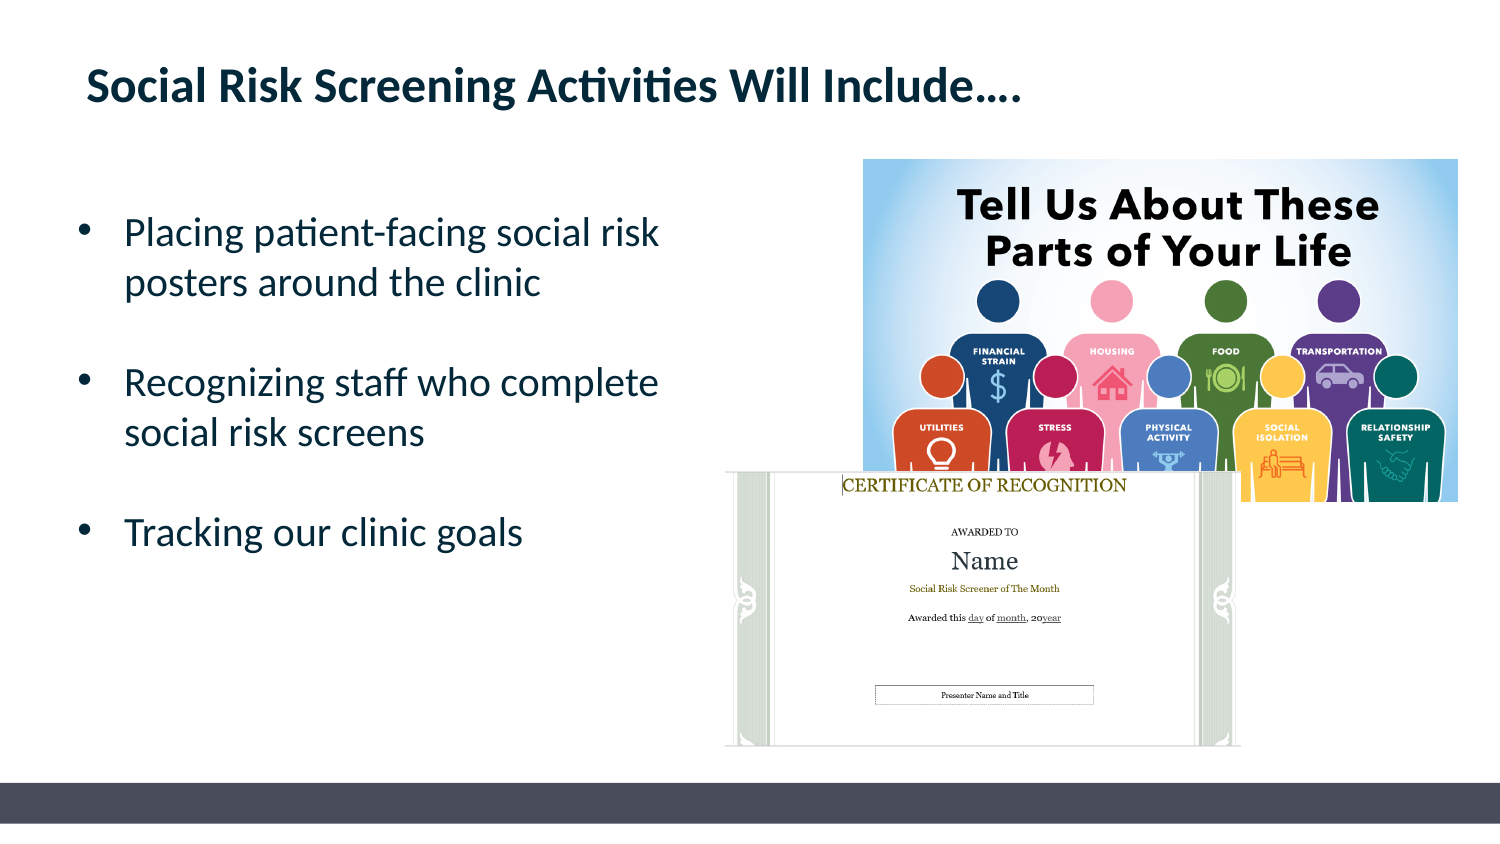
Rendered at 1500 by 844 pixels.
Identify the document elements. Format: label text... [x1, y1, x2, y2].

title Social Risk Screening Activities Will Include…. [75, 33, 1425, 132]
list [863, 159, 1459, 503]
text_box Placing patient-facing social risk posters around the clinic Recognizing staff who complete social risk screens Tracking our clinic goals [62, 196, 713, 562]
picture [724, 471, 1241, 748]
